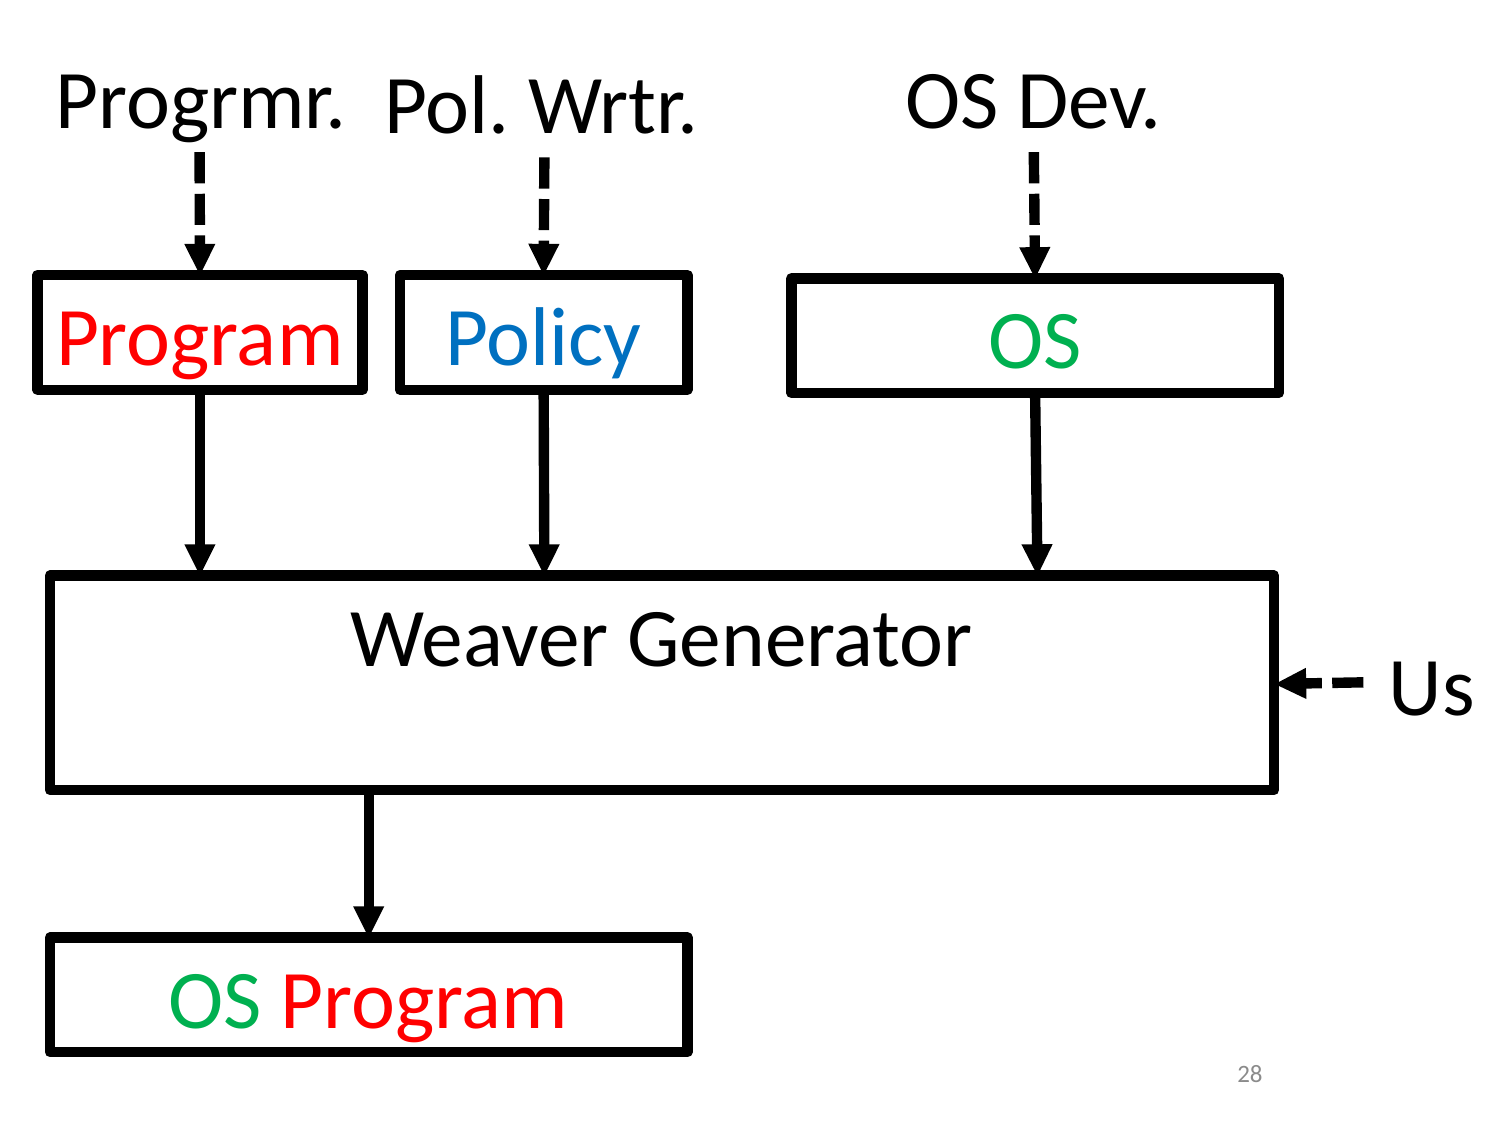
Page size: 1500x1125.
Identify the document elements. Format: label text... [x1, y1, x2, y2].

text_box OS [791, 278, 1279, 394]
text_box Pol. Wrtr. [369, 42, 719, 158]
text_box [1034, 394, 1038, 576]
text_box OS Dev. [740, 37, 1328, 153]
text_box OS Program [50, 937, 688, 1053]
text_box Program [37, 275, 363, 390]
text_box Policy [399, 275, 688, 390]
text_box Weaver Generator [50, 575, 1274, 791]
text_box Progrmr. [37, 37, 362, 153]
text_box Us [1363, 624, 1500, 740]
slide_number 28 [1074, 1042, 1425, 1103]
